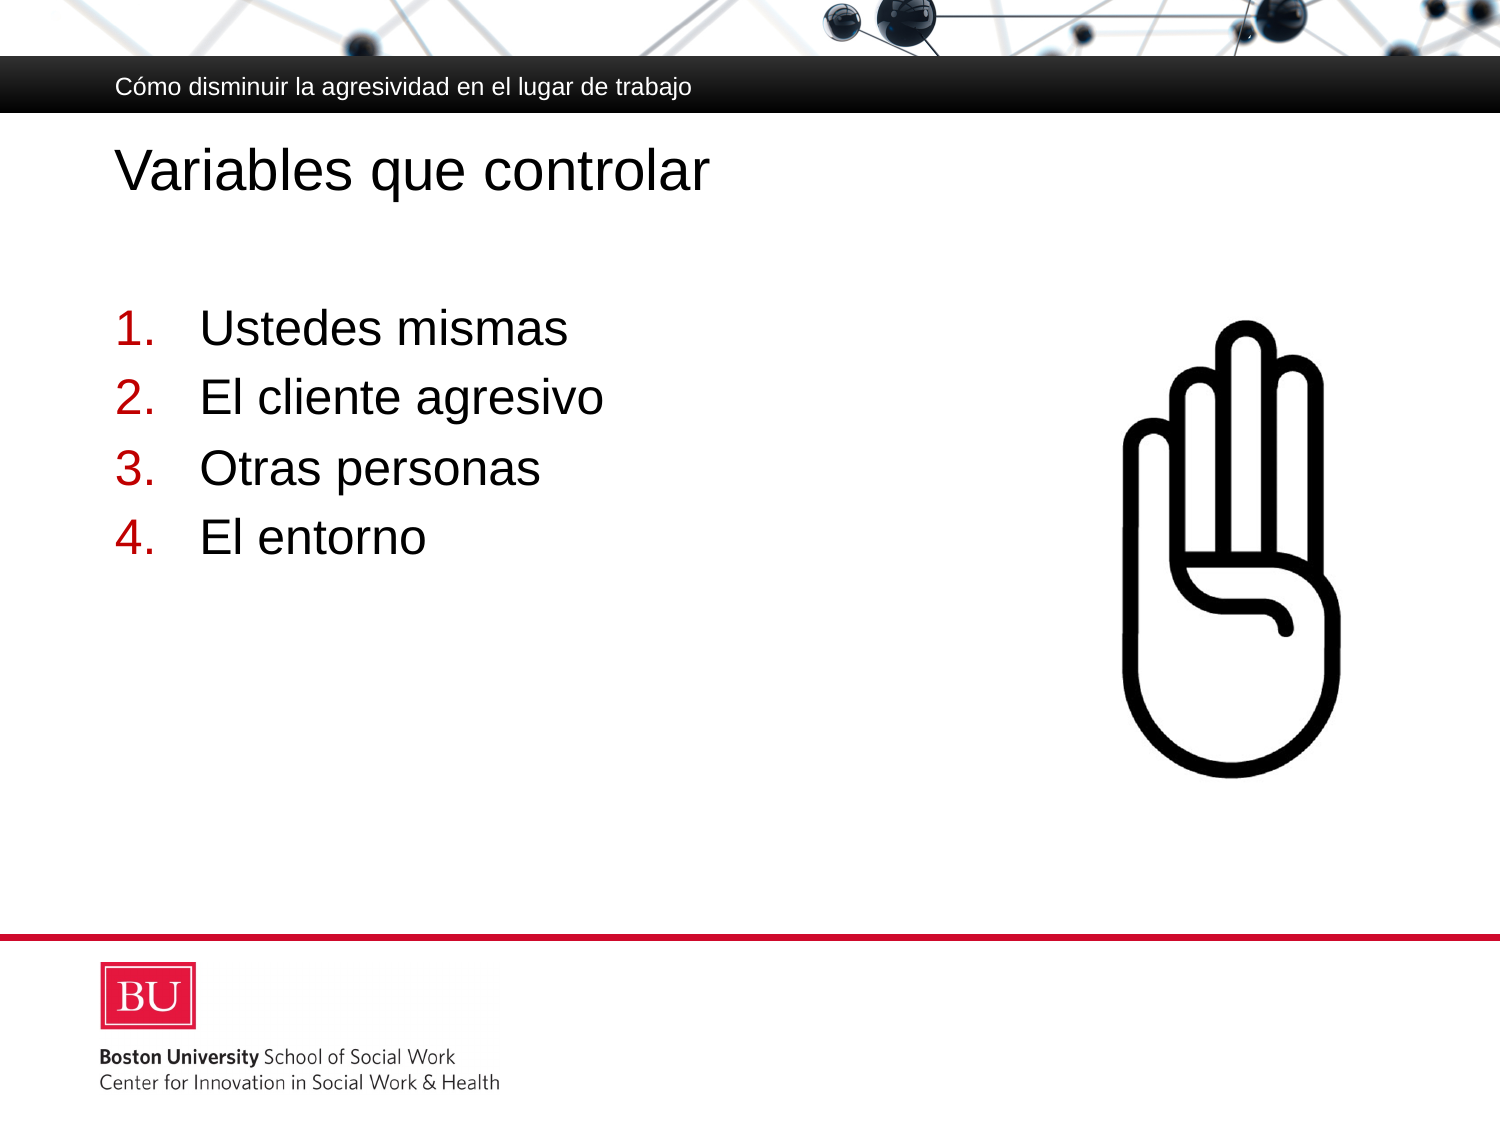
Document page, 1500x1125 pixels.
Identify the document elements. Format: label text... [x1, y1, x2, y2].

picture [0, 0, 1500, 56]
list Ustedes mismas El cliente agresivo Otras personas El entorno [99, 287, 1400, 925]
title Variables que controlar [99, 125, 1400, 238]
picture [99, 962, 500, 1095]
picture [962, 280, 1500, 818]
footer Cómo disminuir la agresividad en el lugar de trabajo [99, 62, 938, 113]
